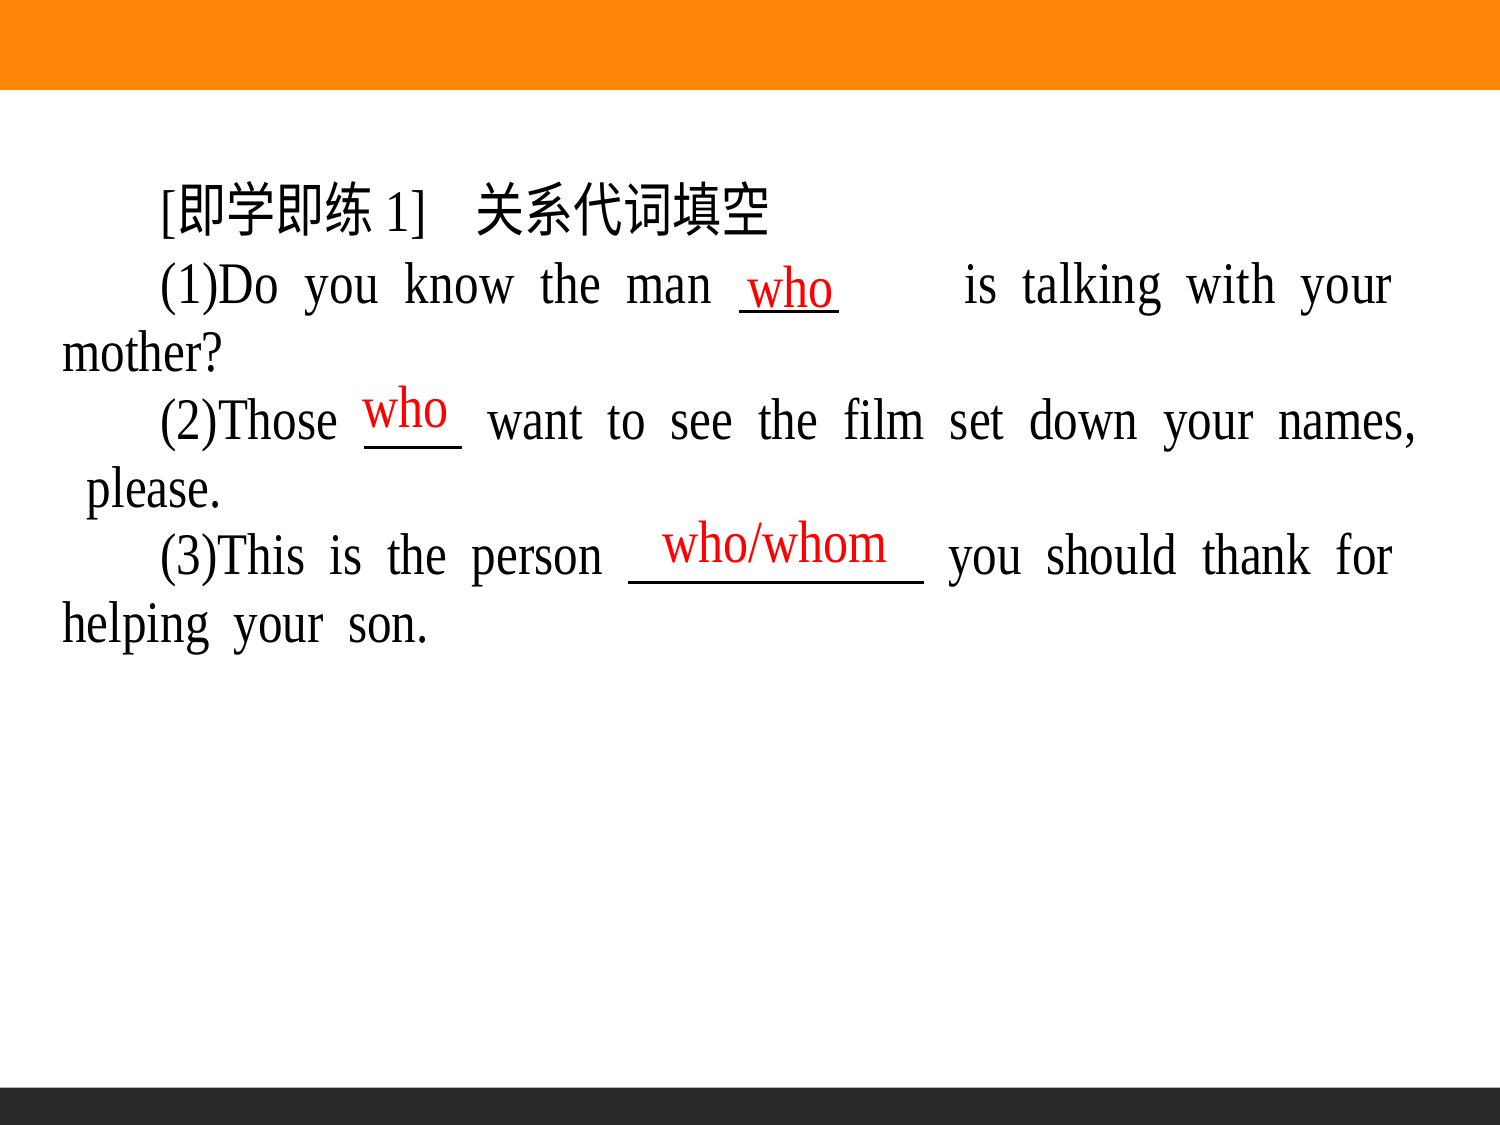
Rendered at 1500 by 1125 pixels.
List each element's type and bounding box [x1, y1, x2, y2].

text_box [362, 367, 1228, 446]
text_box [662, 502, 1500, 581]
text_box [747, 247, 1500, 326]
text_box [62, 172, 1419, 962]
